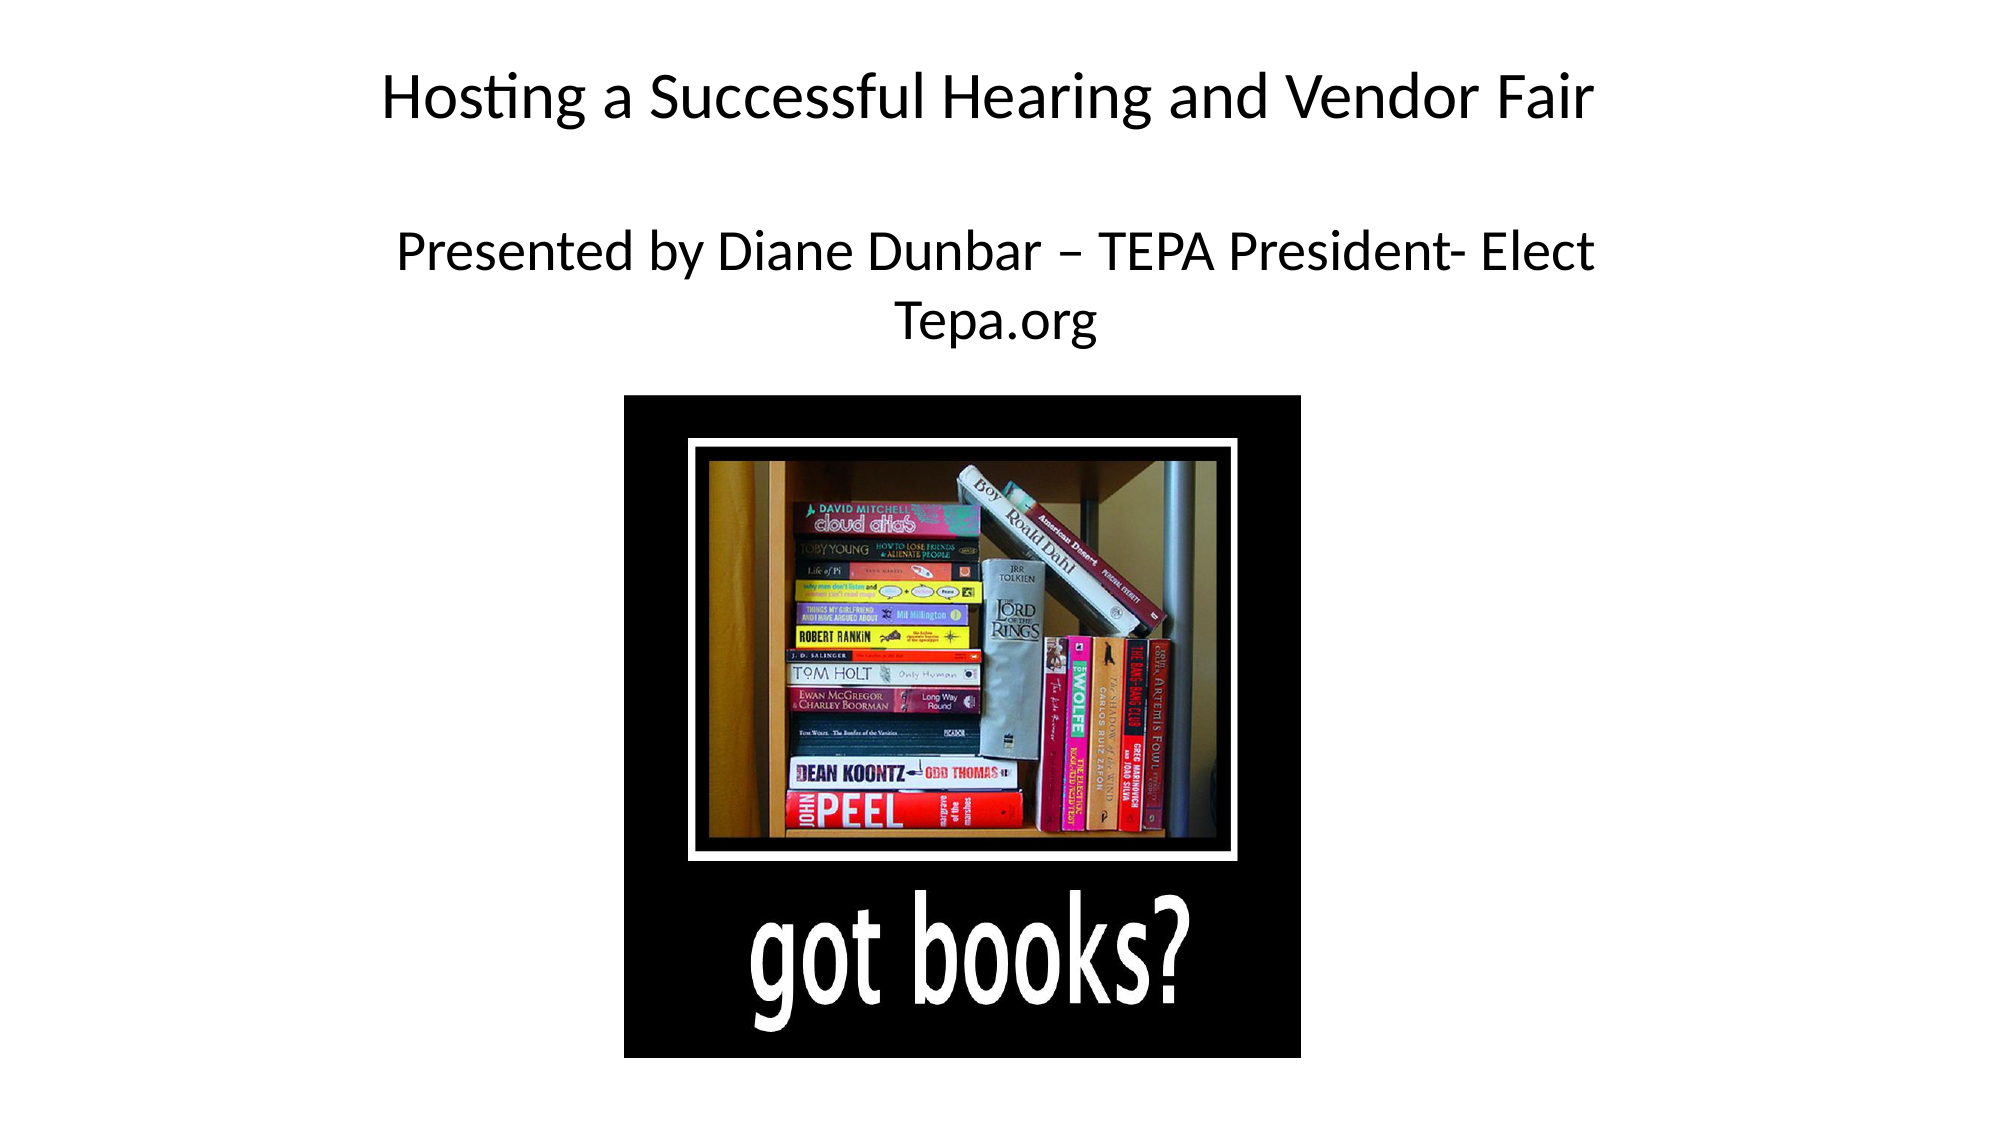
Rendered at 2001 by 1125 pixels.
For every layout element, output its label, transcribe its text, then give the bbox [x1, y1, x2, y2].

text_box Hosting a Successful Hearing and Vendor Fair Presented by Diane Dunbar – TEPA President- Elect Tepa.org [285, 44, 1708, 360]
picture [624, 395, 1301, 1058]
